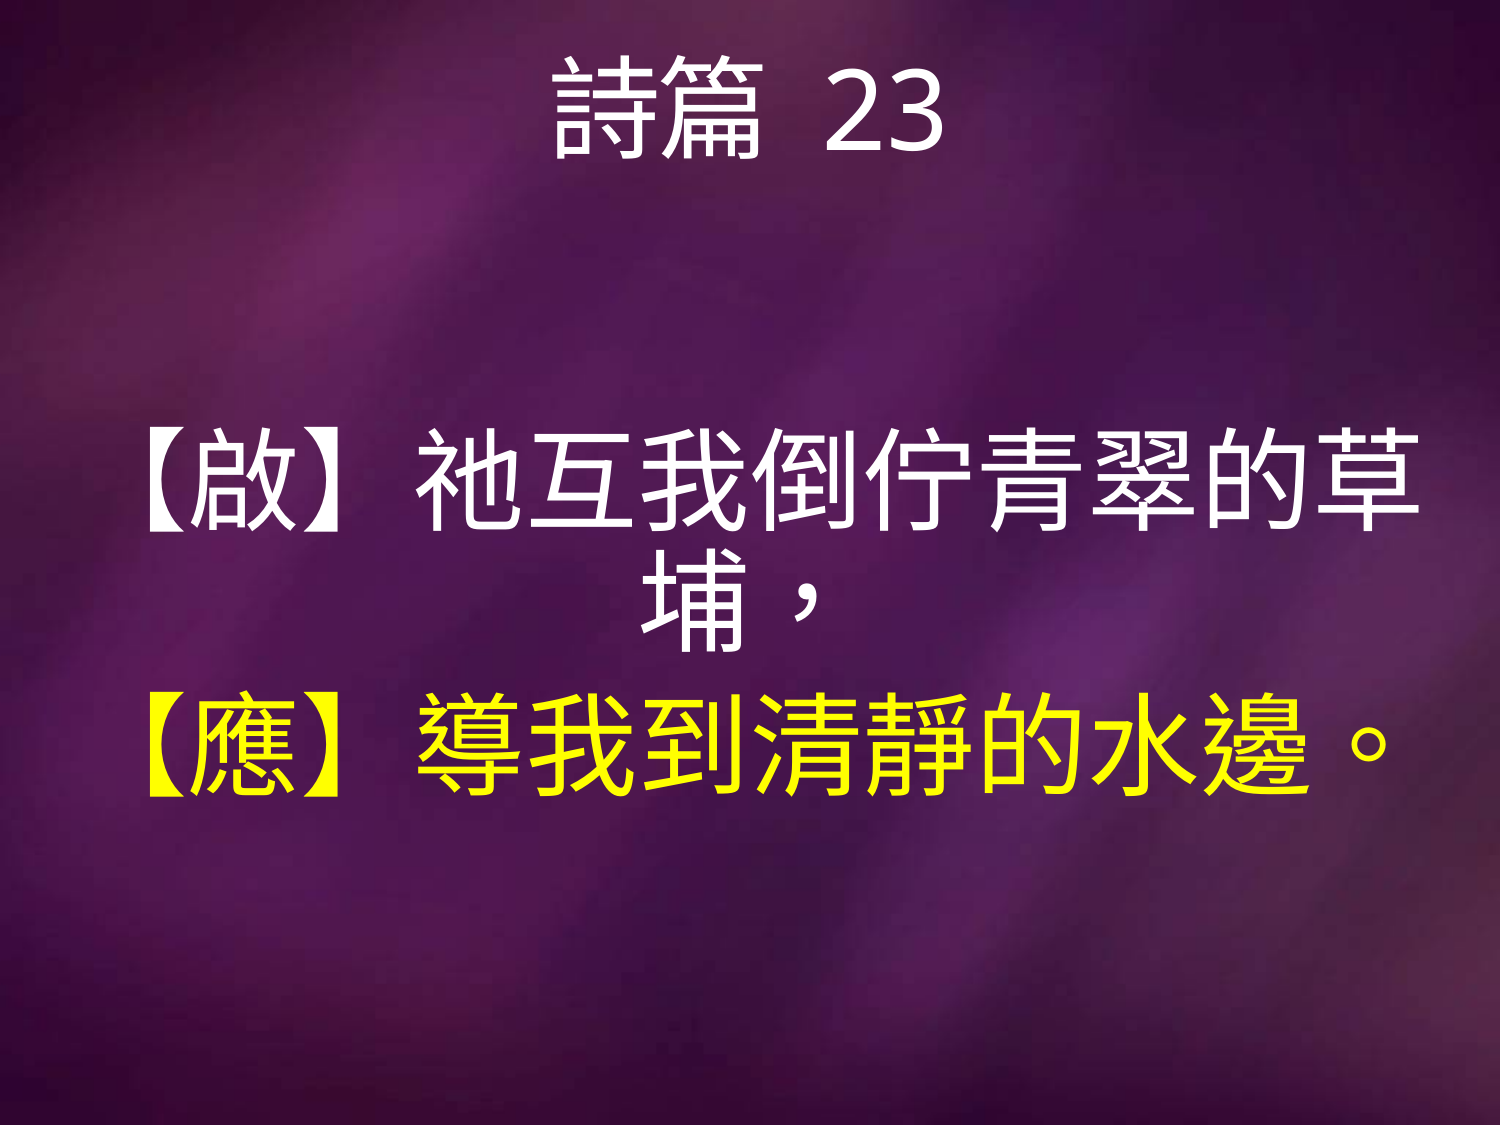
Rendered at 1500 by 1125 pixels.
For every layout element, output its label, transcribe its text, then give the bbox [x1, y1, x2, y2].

picture [0, 0, 1500, 1125]
title 詩篇 23 [62, 37, 1438, 174]
list 【啟】祂互我倒佇青翠的草埔， 【應】導我到清靜的水邊。 [62, 425, 1438, 821]
